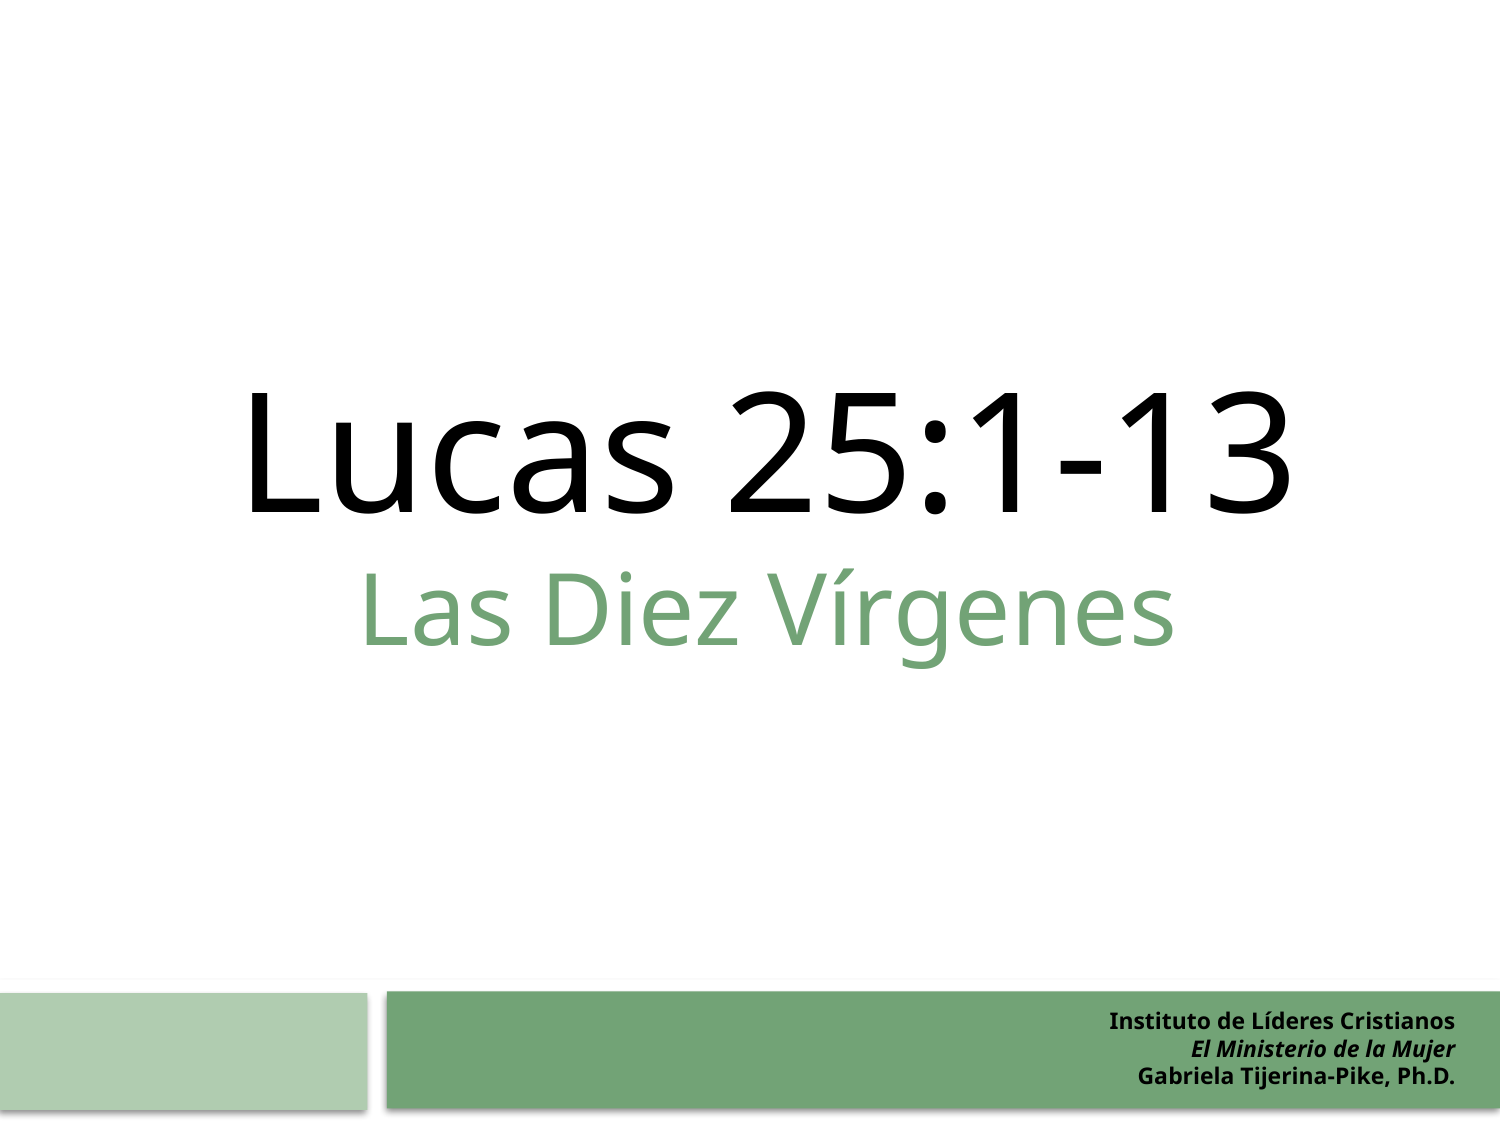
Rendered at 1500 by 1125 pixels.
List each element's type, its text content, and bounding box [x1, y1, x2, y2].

text_box Lucas 25:1-13 Las Diez Vírgenes [221, 338, 1315, 673]
text_box Instituto de Líderes Cristianos El Ministerio de la Mujer Gabriela Tijerina-Pike, Ph.D. [242, 999, 1471, 1097]
